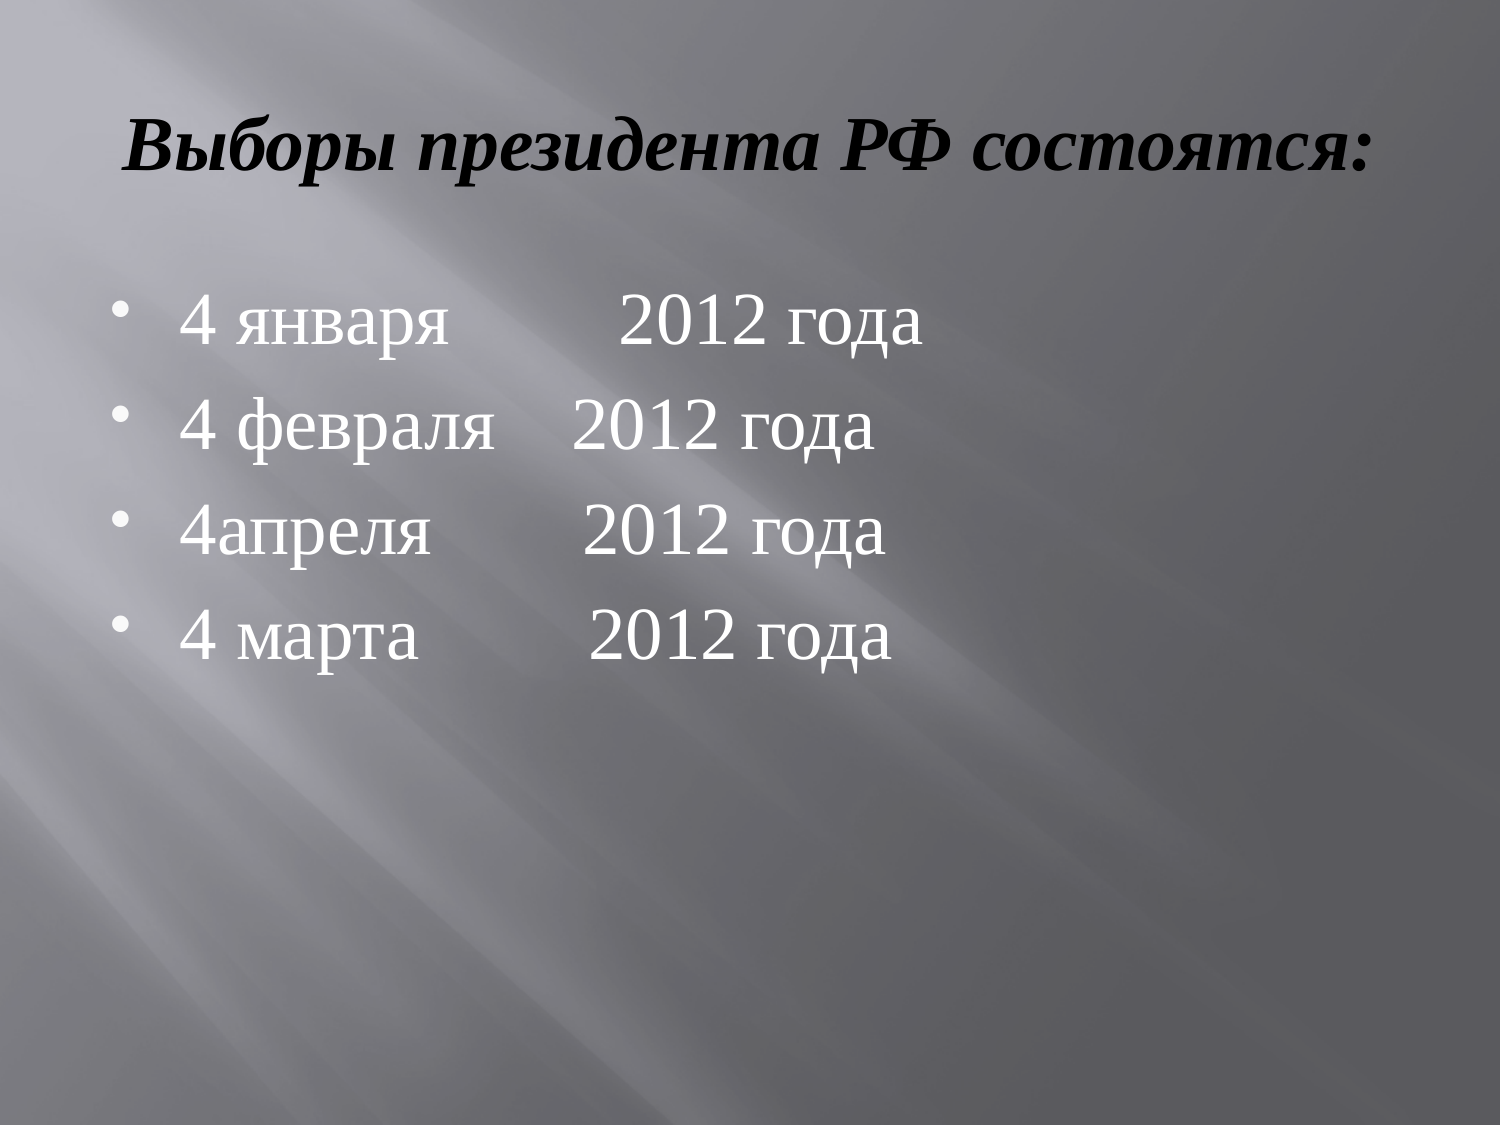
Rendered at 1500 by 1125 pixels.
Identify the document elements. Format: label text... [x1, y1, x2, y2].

list 4 января 2012 года 4 февраля 2012 года 4апреля 2012 года 4 марта 2012 года [75, 262, 1425, 1035]
title Выборы президента РФ состоятся: [75, 45, 1425, 233]
